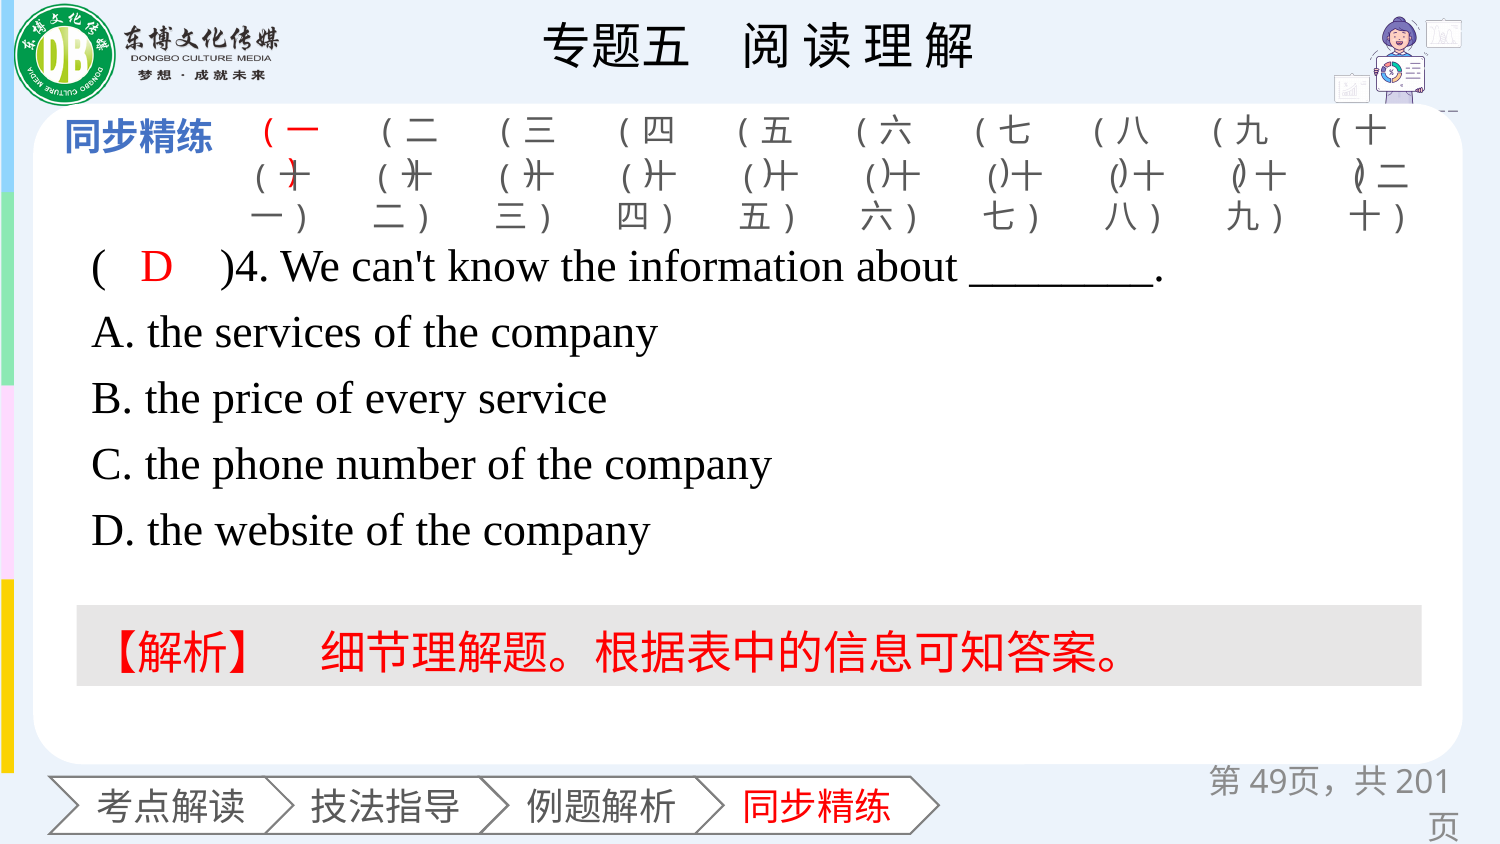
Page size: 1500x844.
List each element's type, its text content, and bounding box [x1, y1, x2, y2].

text_box (十七) [953, 147, 1073, 243]
text_box (七) [949, 101, 1061, 197]
text_box (六) [830, 101, 942, 197]
text_box (十三) [465, 147, 585, 243]
text_box (八) [1067, 101, 1179, 197]
text_box (三) [474, 101, 586, 197]
picture [14, 3, 280, 106]
text_box (五) [711, 101, 823, 147]
text_box (二十) [1319, 147, 1439, 243]
text_box (十六) [831, 147, 951, 243]
text_box (十) [1305, 101, 1417, 197]
text_box (九) [1186, 101, 1298, 197]
text_box (十二) [343, 147, 463, 243]
text_box (四) [593, 101, 705, 147]
text_box D [114, 228, 200, 298]
text_box (十九) [1197, 147, 1317, 243]
text_box (十一) [221, 147, 341, 243]
text_box ( )4. We can't know the information about ________. A. the services of the company B. the price of every service C. the phone number of the company D. the website of the company [76, 217, 1422, 562]
text_box (十四) [587, 147, 707, 243]
text_box (十八) [1075, 147, 1195, 243]
text_box (一) [237, 101, 349, 197]
slide_number 第页，共201页 [1171, 780, 1476, 826]
text_box 【解析】 细节理解题。根据表中的信息可知答案。 [76, 605, 1422, 686]
text_box (二) [356, 101, 467, 197]
text_box (十五) [709, 147, 829, 243]
picture [1312, 0, 1487, 131]
